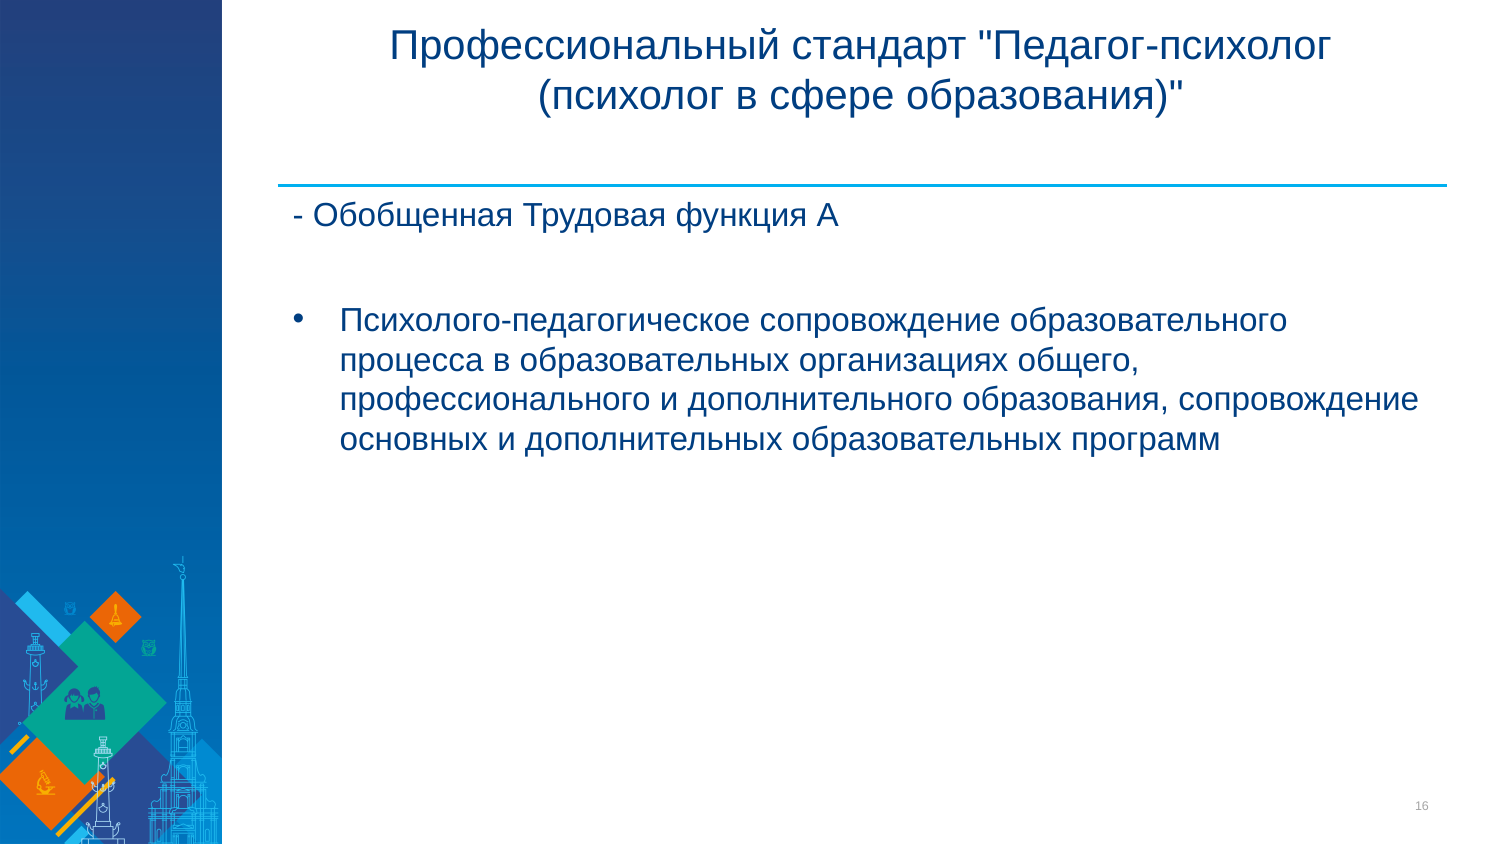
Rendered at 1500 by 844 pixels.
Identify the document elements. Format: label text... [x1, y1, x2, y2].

slide_number 16 [1373, 788, 1445, 824]
title Профессиональный стандарт "Педагог-психолог (психолог в сфере образования)" [277, 14, 1445, 121]
subtitle - Обобщенная Трудовая функция А Психолого-педагогическое сопровождение образовательного процесса в образовательных организациях общего, профессионального и дополнительного образования, сопровождение основных и дополнительных образовательных программ [277, 185, 1445, 759]
